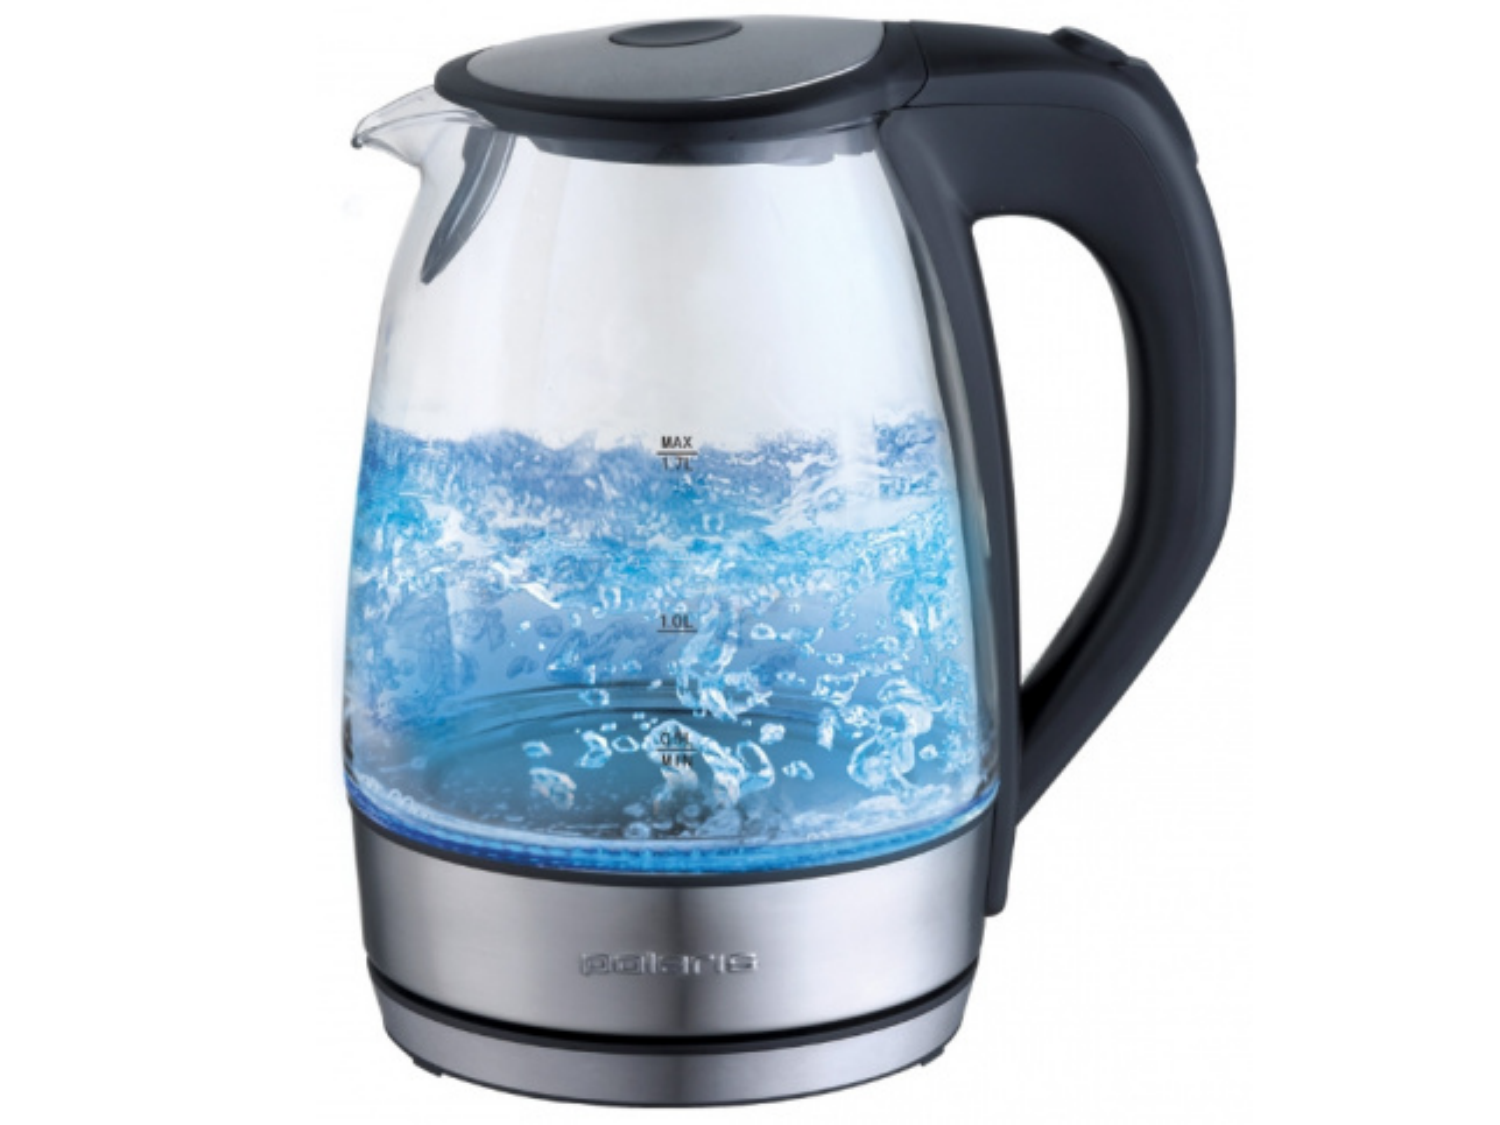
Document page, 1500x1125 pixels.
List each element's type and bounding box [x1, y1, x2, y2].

picture [316, 0, 1253, 1125]
